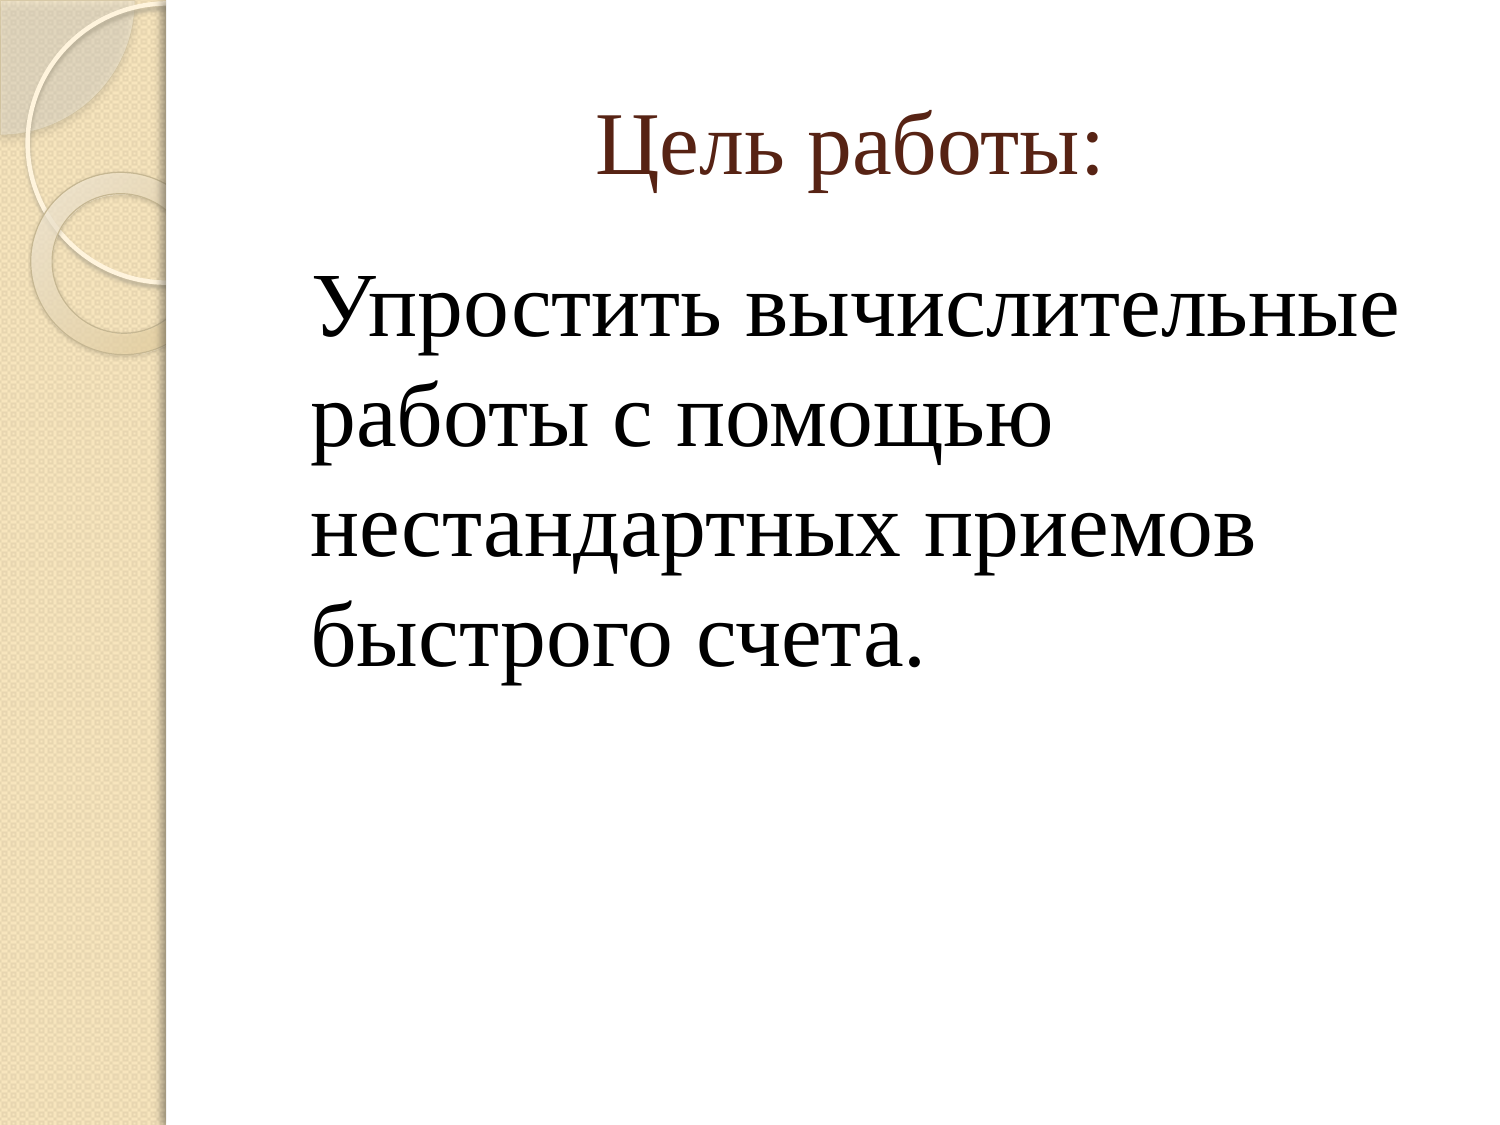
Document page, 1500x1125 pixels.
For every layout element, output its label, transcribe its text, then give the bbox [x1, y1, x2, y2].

title Цель работы: [235, 45, 1466, 233]
list Упростить вычислительные работы с помощью нестандартных приемов быстрого счета. [235, 237, 1466, 1025]
